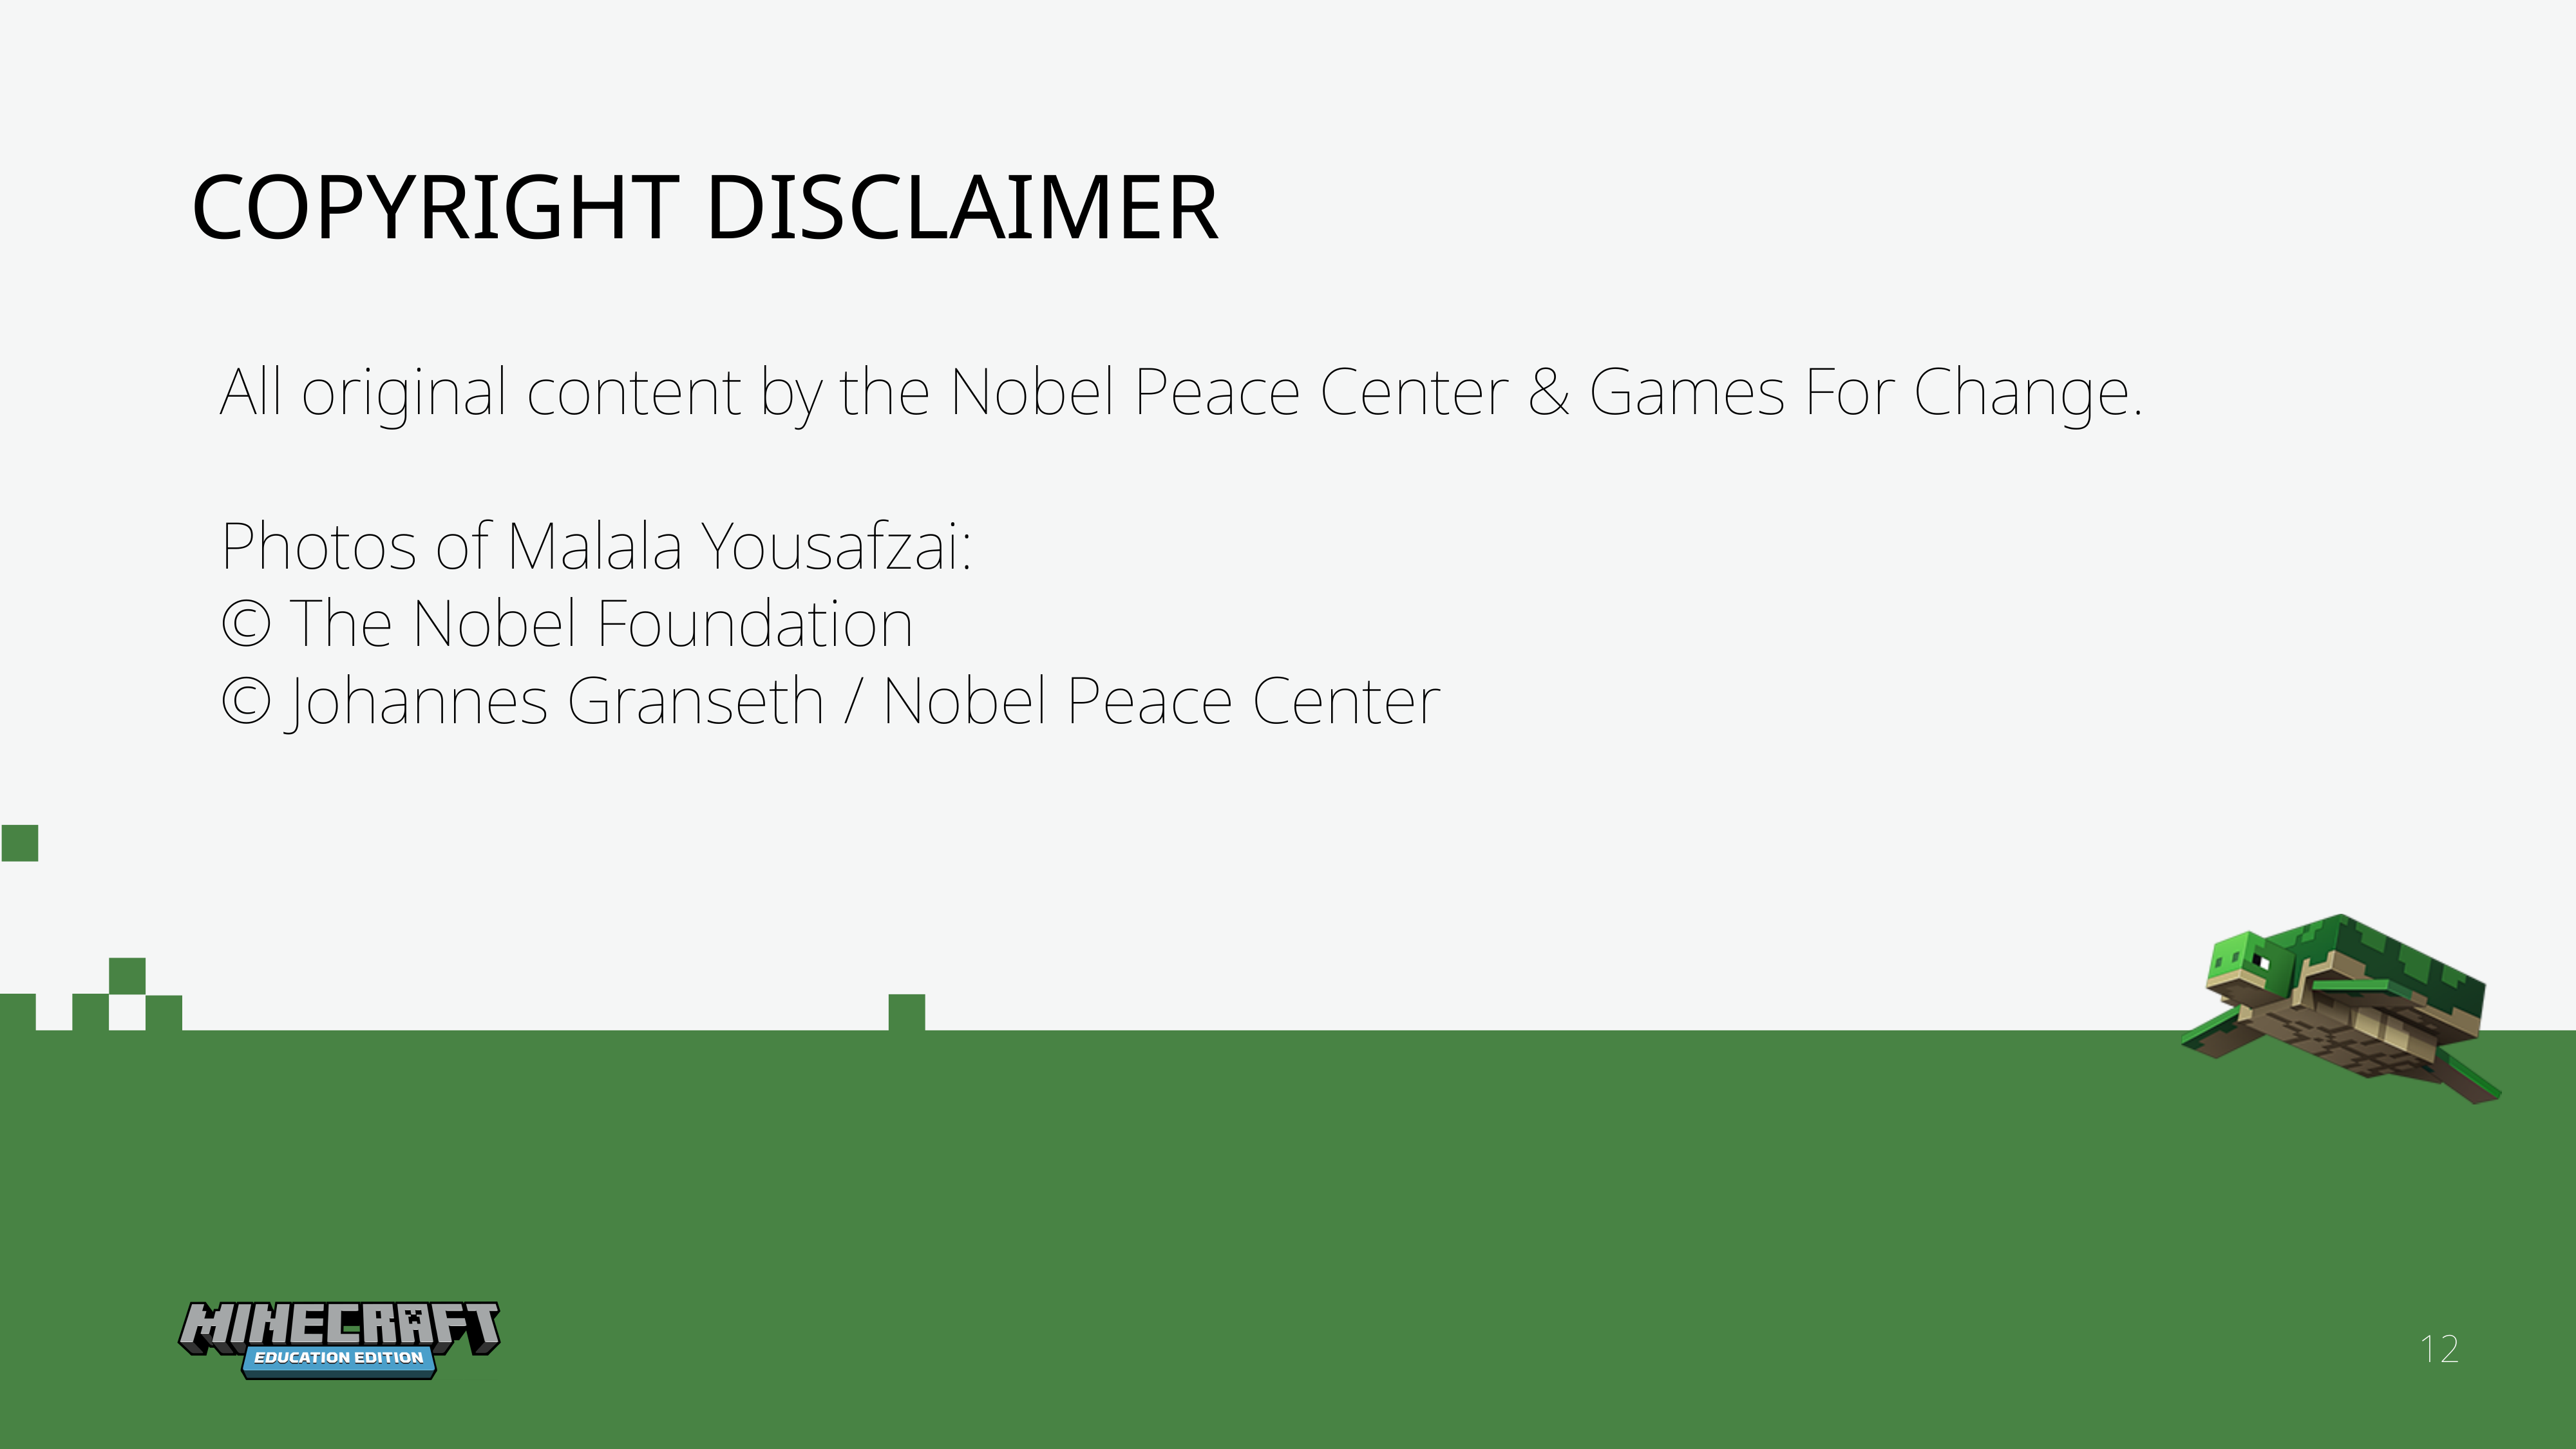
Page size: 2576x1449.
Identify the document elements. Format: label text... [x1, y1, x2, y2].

title COPYRIGHT DISCLAIMER [162, 123, 2566, 287]
text_box All original content by the Nobel Peace Center & Games For Change. Photos of Malala Yousafzai: © The Nobel Foundation © Johannes Granseth / Nobel Peace Center [182, 325, 2244, 862]
picture [177, 1302, 501, 1380]
slide_number 12 [2391, 1298, 2489, 1403]
picture [2181, 914, 2502, 1105]
